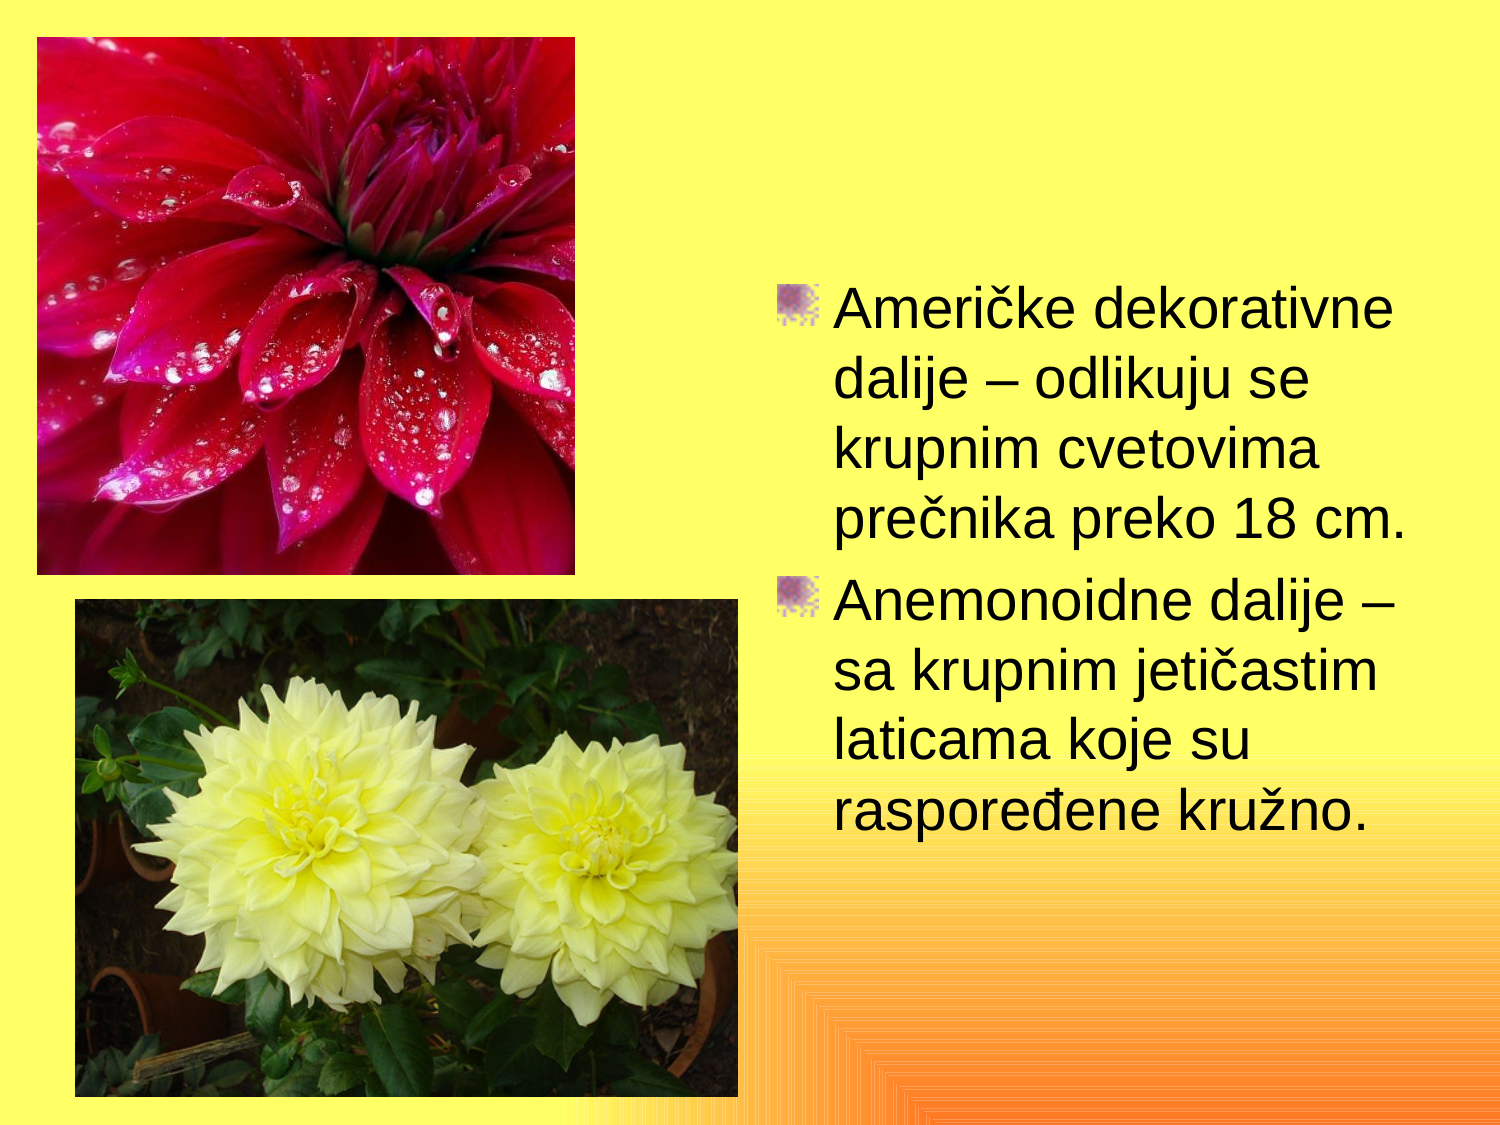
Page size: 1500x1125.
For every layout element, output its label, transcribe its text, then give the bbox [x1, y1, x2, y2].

list Američke dekorativne dalije – odlikuju se krupnim cvetovima prečnika preko 18 cm. Anemonoidne dalije – sa krupnim jetičastim laticama koje su raspoređene kružno. [762, 262, 1426, 1006]
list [74, 599, 738, 1098]
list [37, 37, 576, 576]
picture [777, 284, 819, 326]
picture [777, 576, 819, 617]
